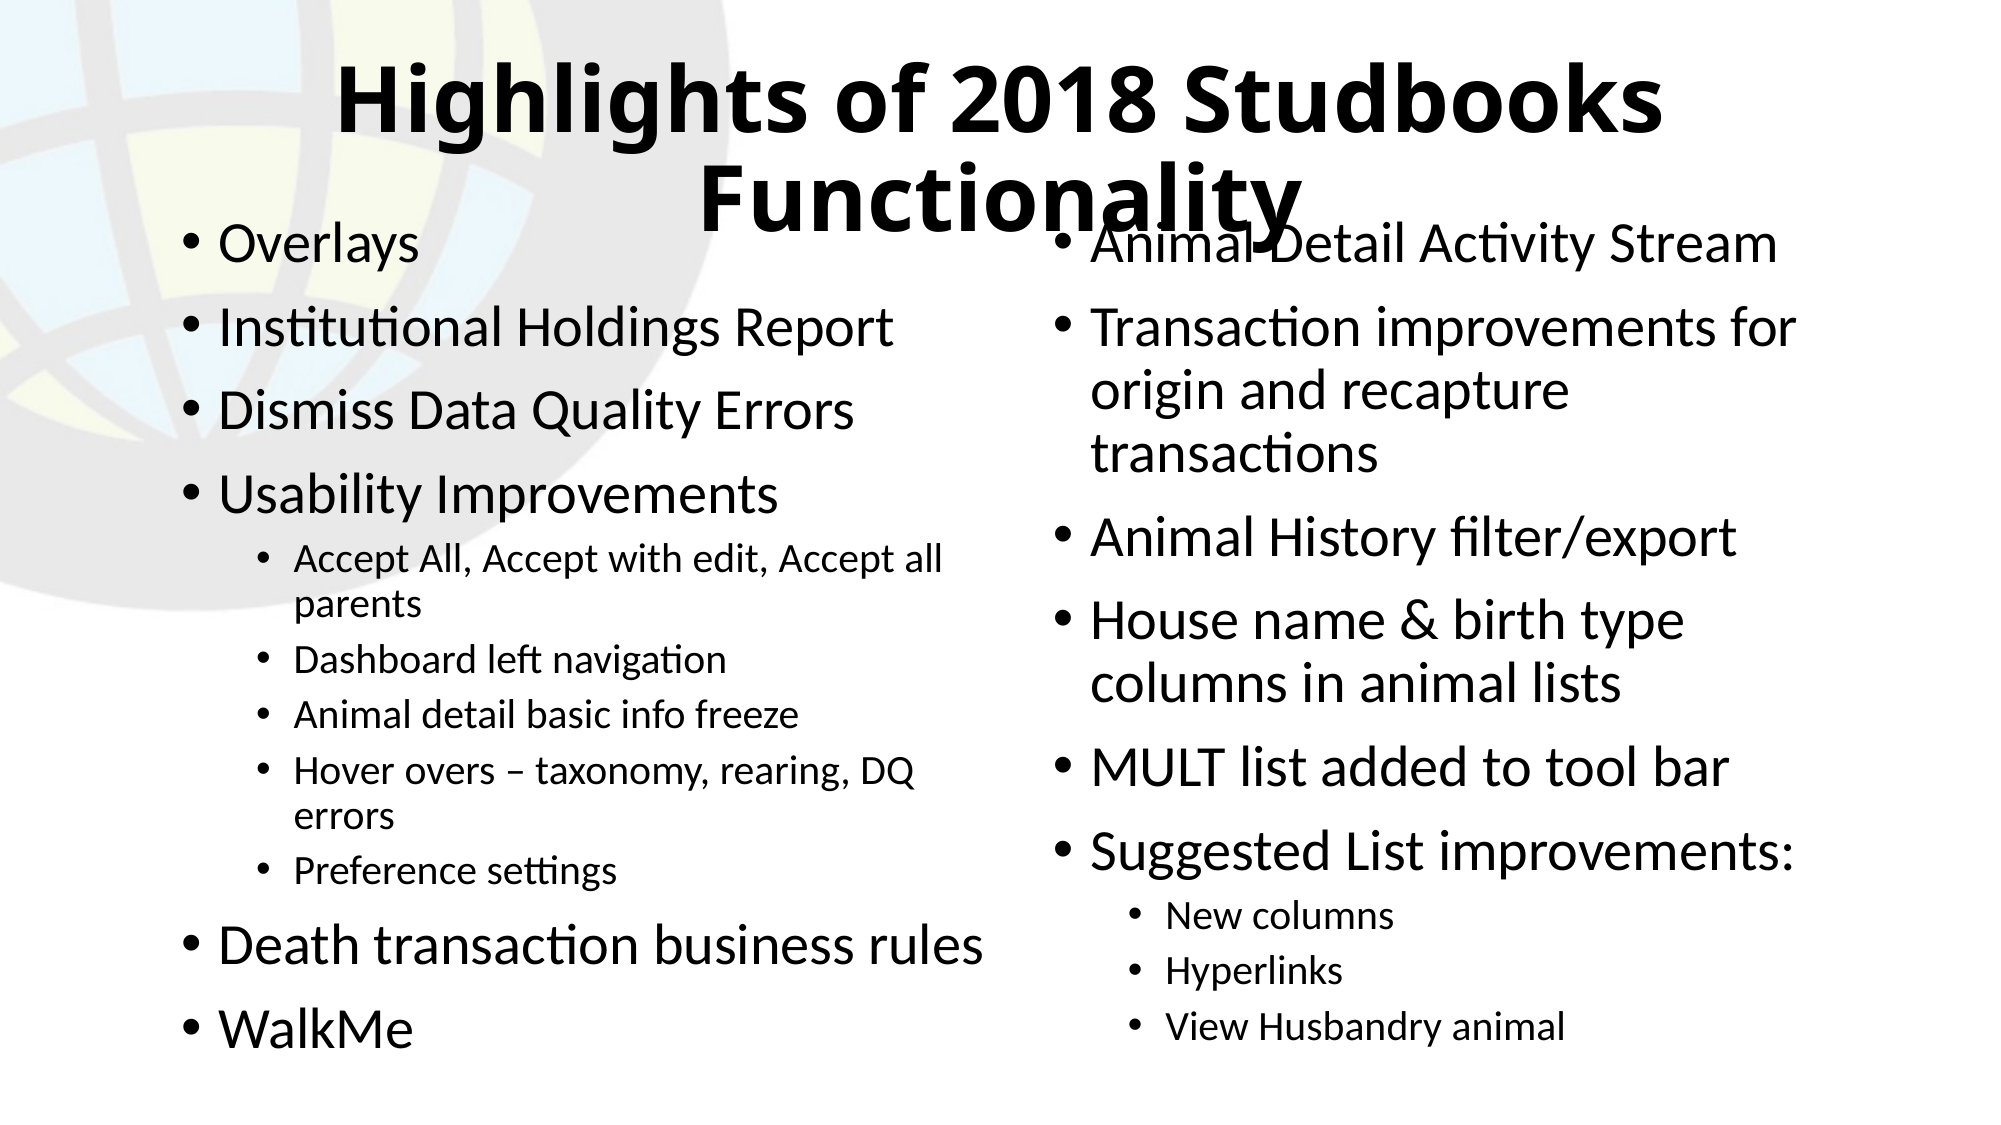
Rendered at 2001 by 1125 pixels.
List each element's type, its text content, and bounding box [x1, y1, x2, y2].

list Overlays Institutional Holdings Report Dismiss Data Quality Errors Usability Improvements Accept All, Accept with edit, Accept all parents Dashboard left navigation Animal detail basic info freeze Hover overs – taxonomy, rearing, DQ errors Preference settings Death transaction business rules WalkMe [166, 204, 1017, 1086]
picture [0, 0, 2001, 1125]
text_box Highlights of 2018 Studbooks Functionality [137, 46, 1863, 225]
list Animal Detail Activity Stream Transaction improvements for origin and recapture transactions Animal History filter/export House name & birth type columns in animal lists MULT list added to tool bar Suggested List improvements: New columns Hyperlinks View Husbandry animal [1038, 204, 1885, 810]
